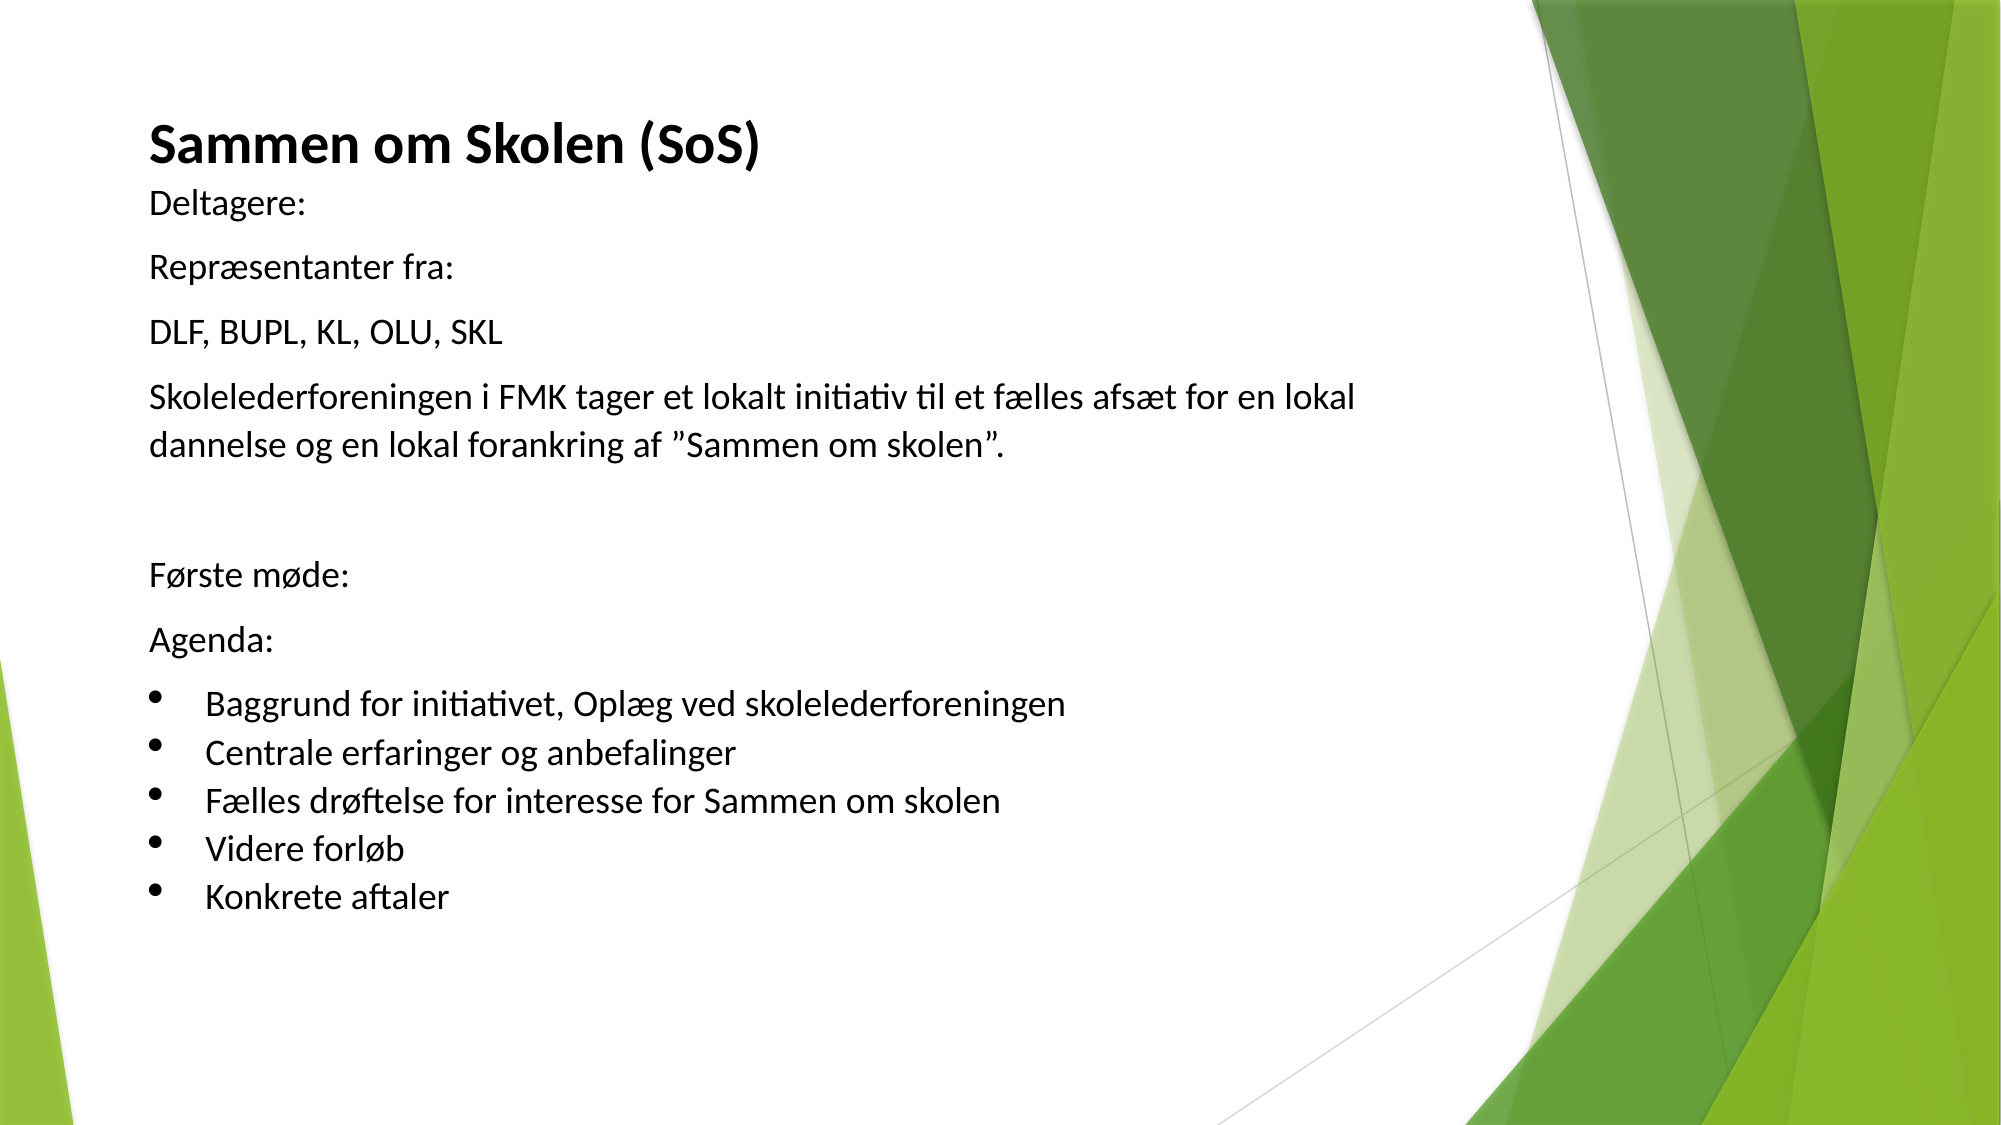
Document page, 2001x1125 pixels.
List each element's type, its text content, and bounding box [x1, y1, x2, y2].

text_box Sammen om Skolen (SoS) Deltagere: Repræsentanter fra: DLF, BUPL, KL, OLU, SKL Skolelederforeningen i FMK tager et lokalt initiativ til et fælles afsæt for en lokal dannelse og en lokal forankring af ”Sammen om skolen”. Første møde: Agenda: Baggrund for initiativet, Oplæg ved skolelederforeningen Centrale erfaringer og anbefalinger Fælles drøftelse for interesse for Sammen om skolen Videre forløb Konkrete aftaler [134, 97, 1393, 1085]
